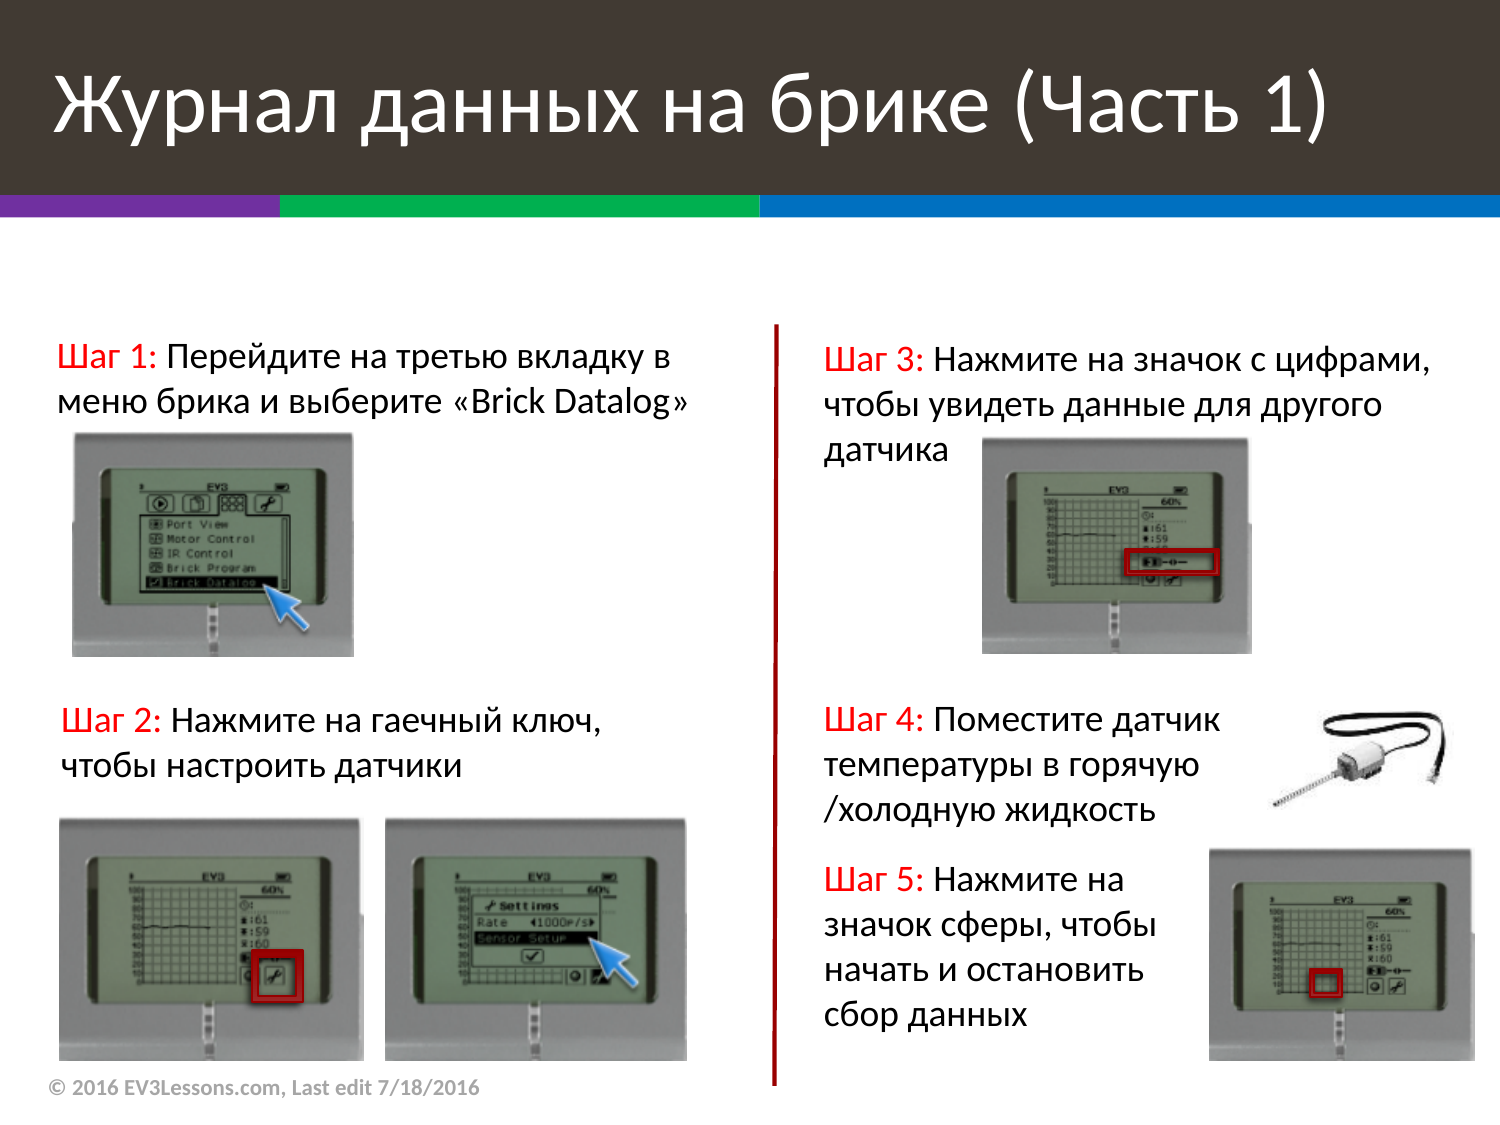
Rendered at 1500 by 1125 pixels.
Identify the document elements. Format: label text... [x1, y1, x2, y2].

picture [384, 814, 687, 1062]
picture [1266, 709, 1454, 810]
text_box Шаг 3: Нажмите на значок с цифрами, чтобы увидеть данные для другого датчика [809, 326, 1475, 477]
picture [1208, 845, 1475, 1062]
picture [58, 814, 364, 1062]
picture [981, 434, 1253, 654]
text_box Шаг 5: Нажмите на значок сферы, чтобы начать и остановить сбор данных [809, 846, 1198, 1041]
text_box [773, 323, 777, 1087]
footer © 2016 EV3Lessons.com, Last edit 7/18/2016 [32, 1055, 1038, 1116]
picture [72, 431, 354, 657]
text_box Шаг 1: Перейдите на третью вкладку в меню брика и выберите «Brick Datalog» [42, 323, 742, 474]
title Журнал данных на брике (Часть 1) [0, 0, 1500, 195]
text_box Шаг 4: Поместите датчик температуры в горячую /холодную жидкость [809, 686, 1284, 836]
text_box Шаг 2: Нажмите на гаечный ключ, чтобы настроить датчики [46, 687, 691, 793]
